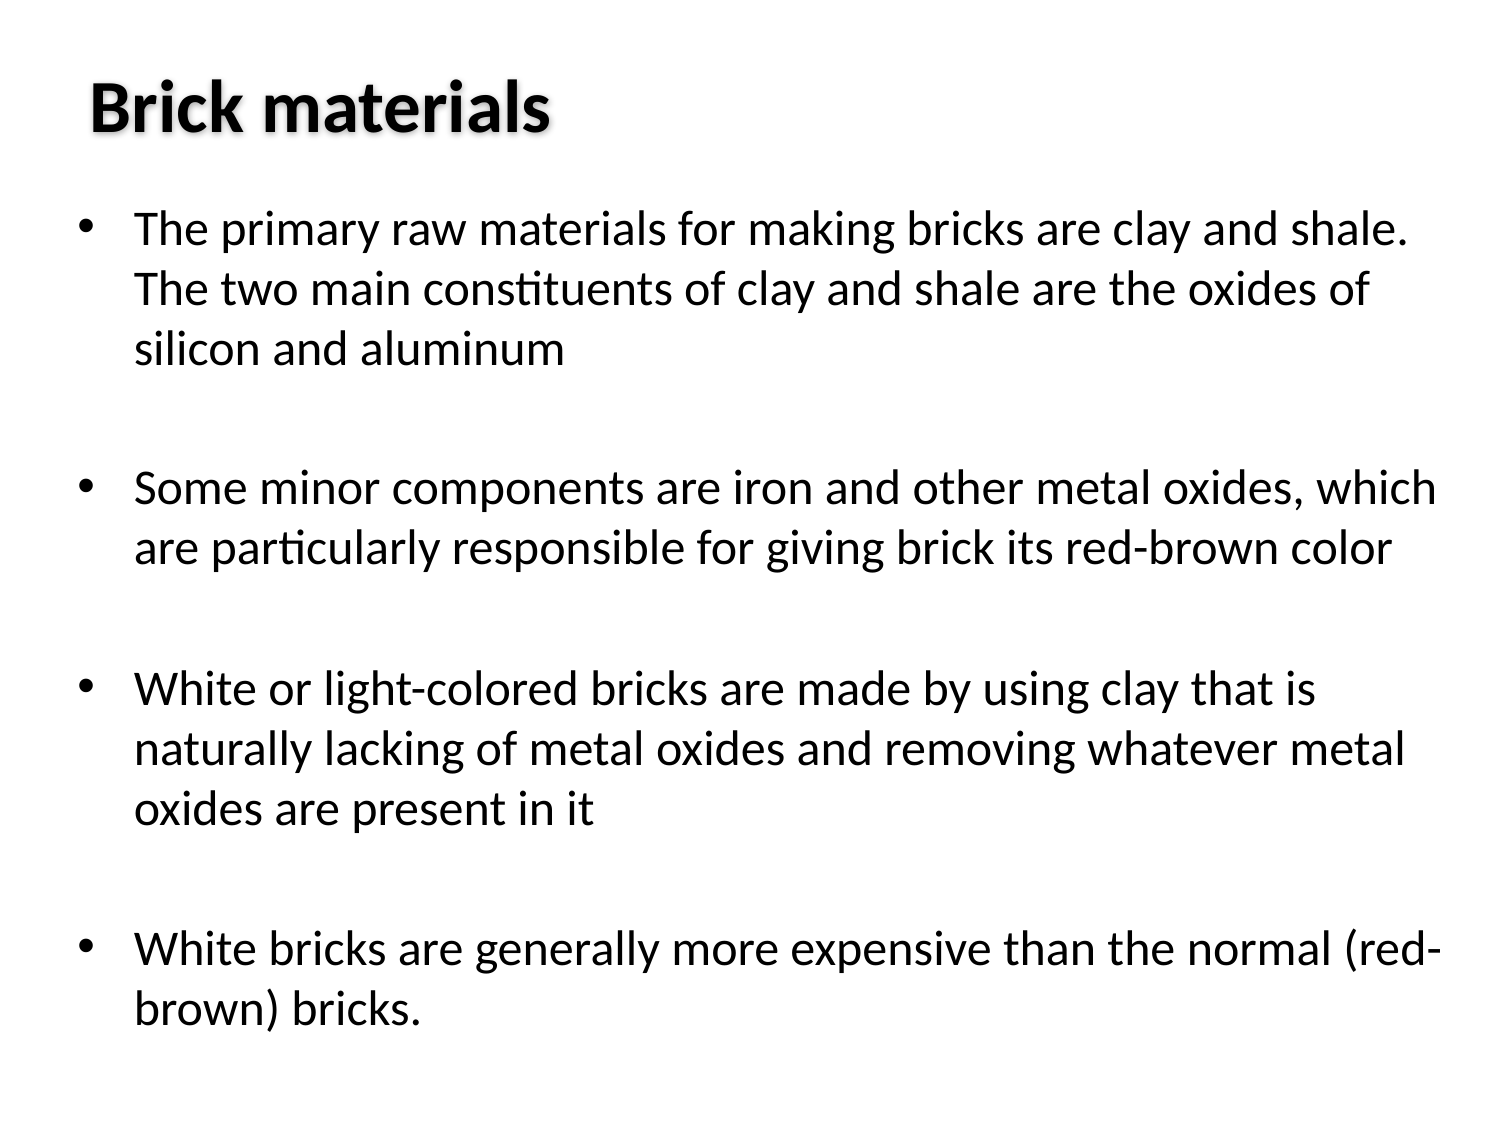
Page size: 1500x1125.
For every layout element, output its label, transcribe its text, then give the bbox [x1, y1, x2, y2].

text_box Brick materials [74, 49, 1451, 155]
list The primary raw materials for making bricks are clay and shale. The two main constituents of clay and shale are the oxides of silicon and aluminum Some minor components are iron and other metal oxides, which are particularly responsible for giving brick its red-brown color White or light-colored bricks are made by using clay that is naturally lacking of metal oxides and removing whatever metal oxides are present in it White bricks are generally more expensive than the normal (red-brown) bricks. [62, 187, 1463, 1001]
